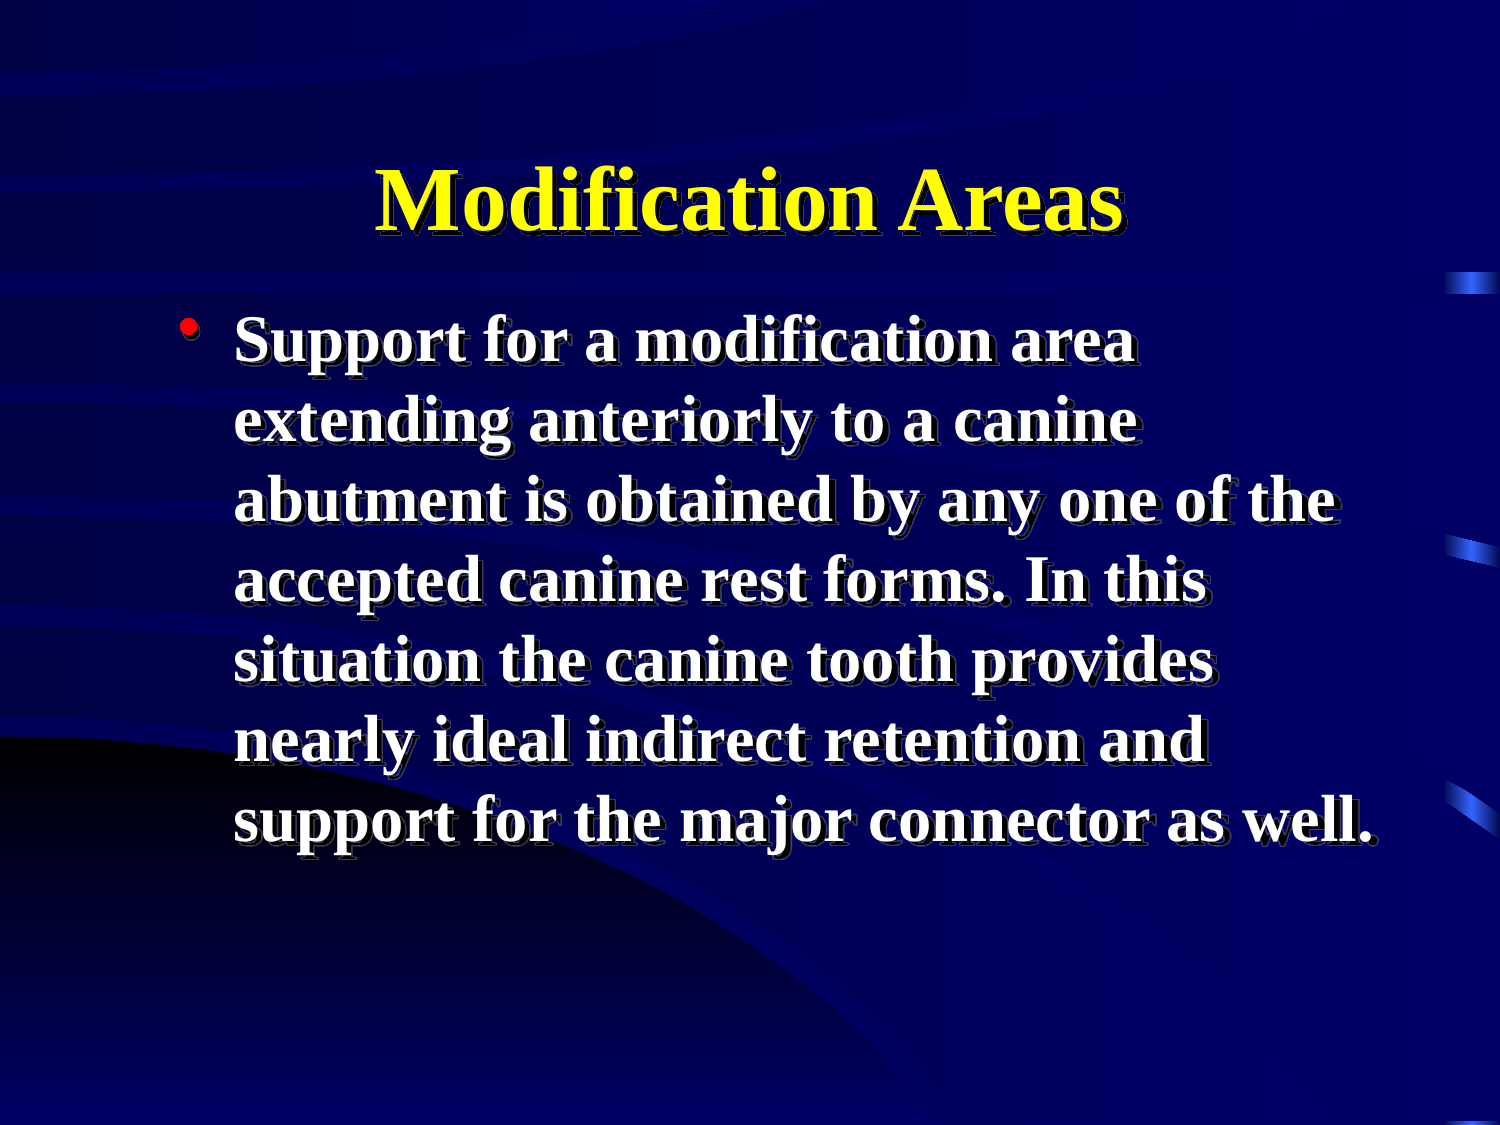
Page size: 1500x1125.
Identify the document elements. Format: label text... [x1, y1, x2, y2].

list Support for a modification area extending anteriorly to a canine abutment is obtained by any one of the accepted canine rest forms. In this situation the canine tooth provides nearly ideal indirect retention and support for the major connector as well. [162, 287, 1426, 963]
title Modification Areas [112, 99, 1388, 288]
